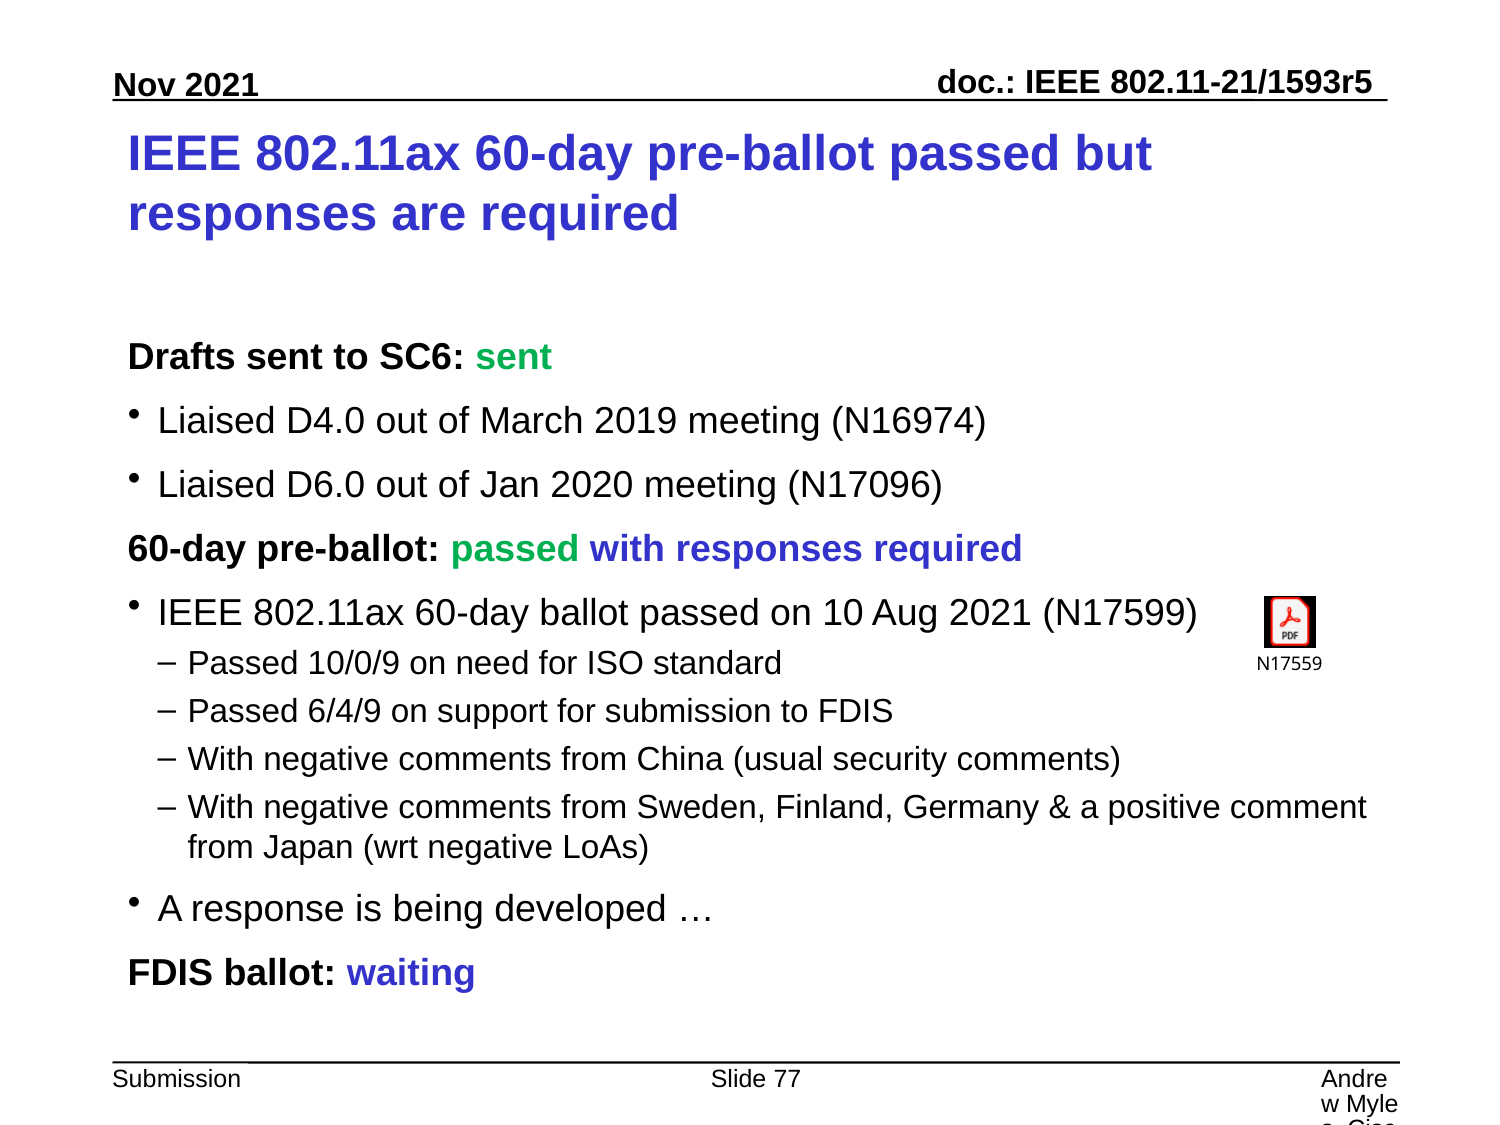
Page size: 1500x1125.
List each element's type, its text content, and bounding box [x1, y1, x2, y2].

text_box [1213, 596, 1365, 729]
slide_number Slide 77 [709, 1061, 803, 1093]
title IEEE 802.11ax 60-day pre-ballot passed but responses are required [112, 112, 1388, 288]
footer Andrew Myles, Cisco [1320, 1061, 1402, 1093]
list Drafts sent to SC6: sent Liaised D4.0 out of March 2019 meeting (N16974) Liaised D6.0 out of Jan 2020 meeting (N17096) 60-day pre-ballot: passed with responses required IEEE 802.11ax 60-day ballot passed on 10 Aug 2021 (N17599) Passed 10/0/9 on need for ISO standard Passed 6/4/9 on support for submission to FDIS With negative comments from China (usual security comments) With negative comments from Sweden, Finland, Germany & a positive comment from Japan (wrt negative LoAs) A response is being developed … FDIS ballot: waiting [112, 324, 1388, 1000]
